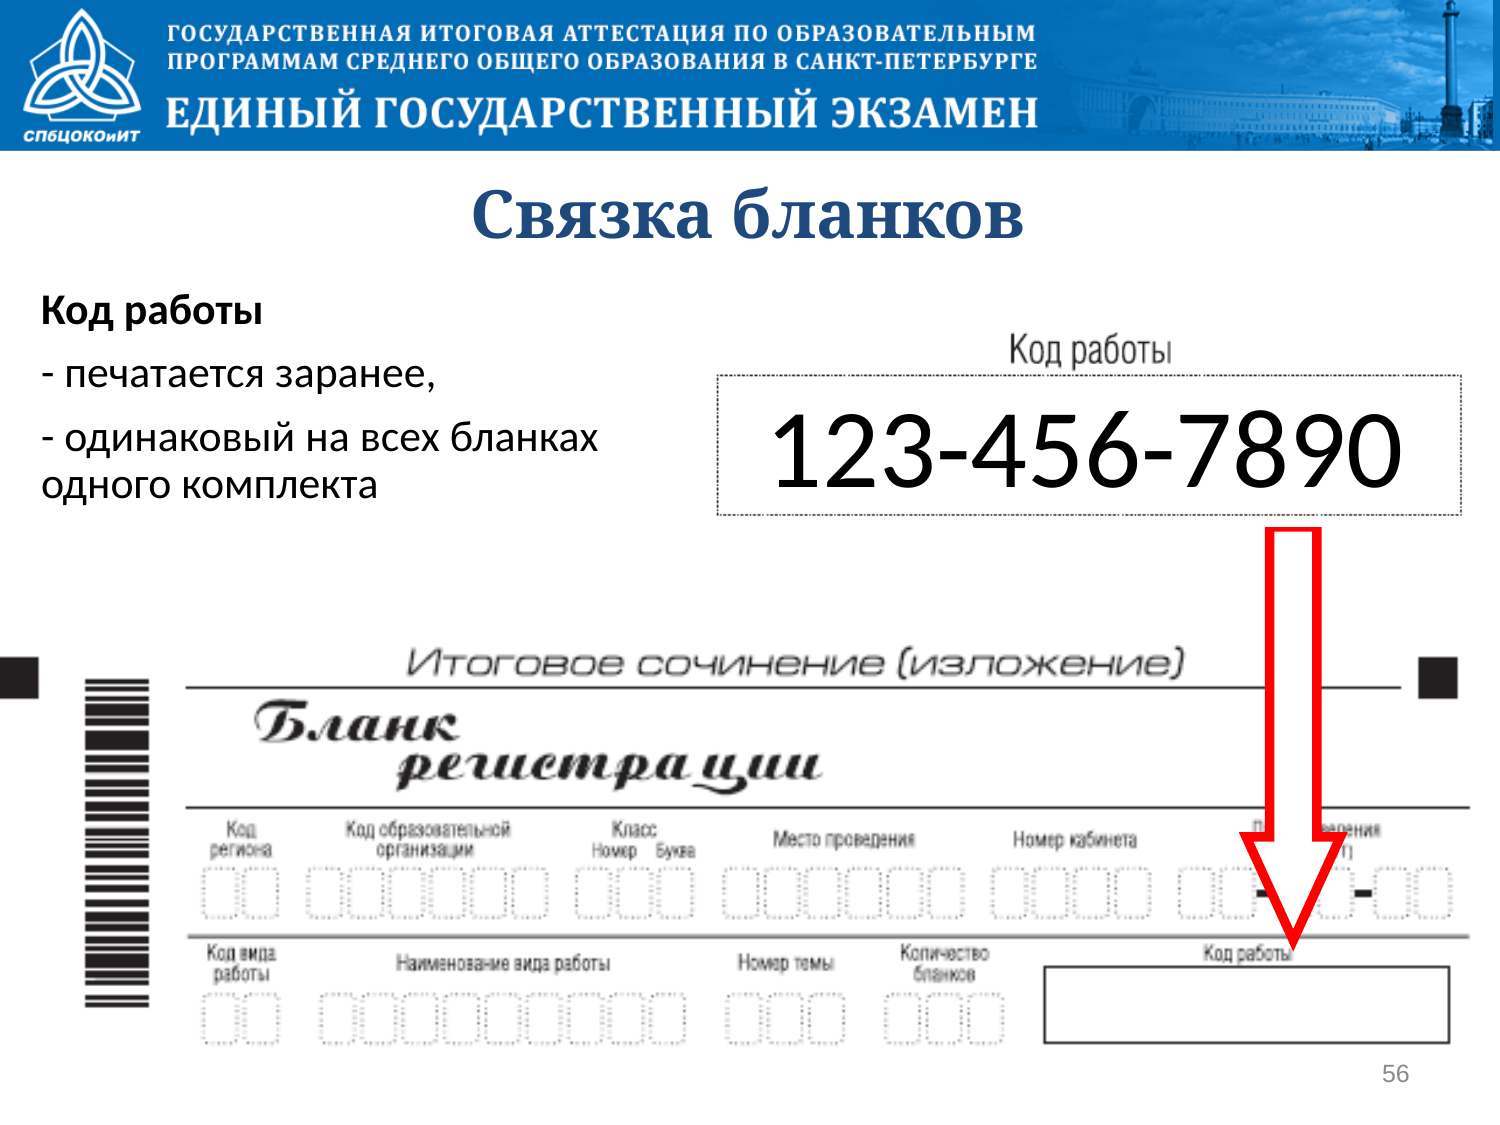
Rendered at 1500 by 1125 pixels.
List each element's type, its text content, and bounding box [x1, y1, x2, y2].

slide_number 56 [1074, 1059, 1425, 1103]
picture [0, 259, 1500, 1125]
text_box Код работы - печатается заранее, - одинаковый на всех бланках одного комплекта [41, 278, 715, 551]
text_box [1269, 536, 1317, 643]
picture [0, 0, 1500, 163]
text_box Связка бланков [0, 163, 1500, 259]
